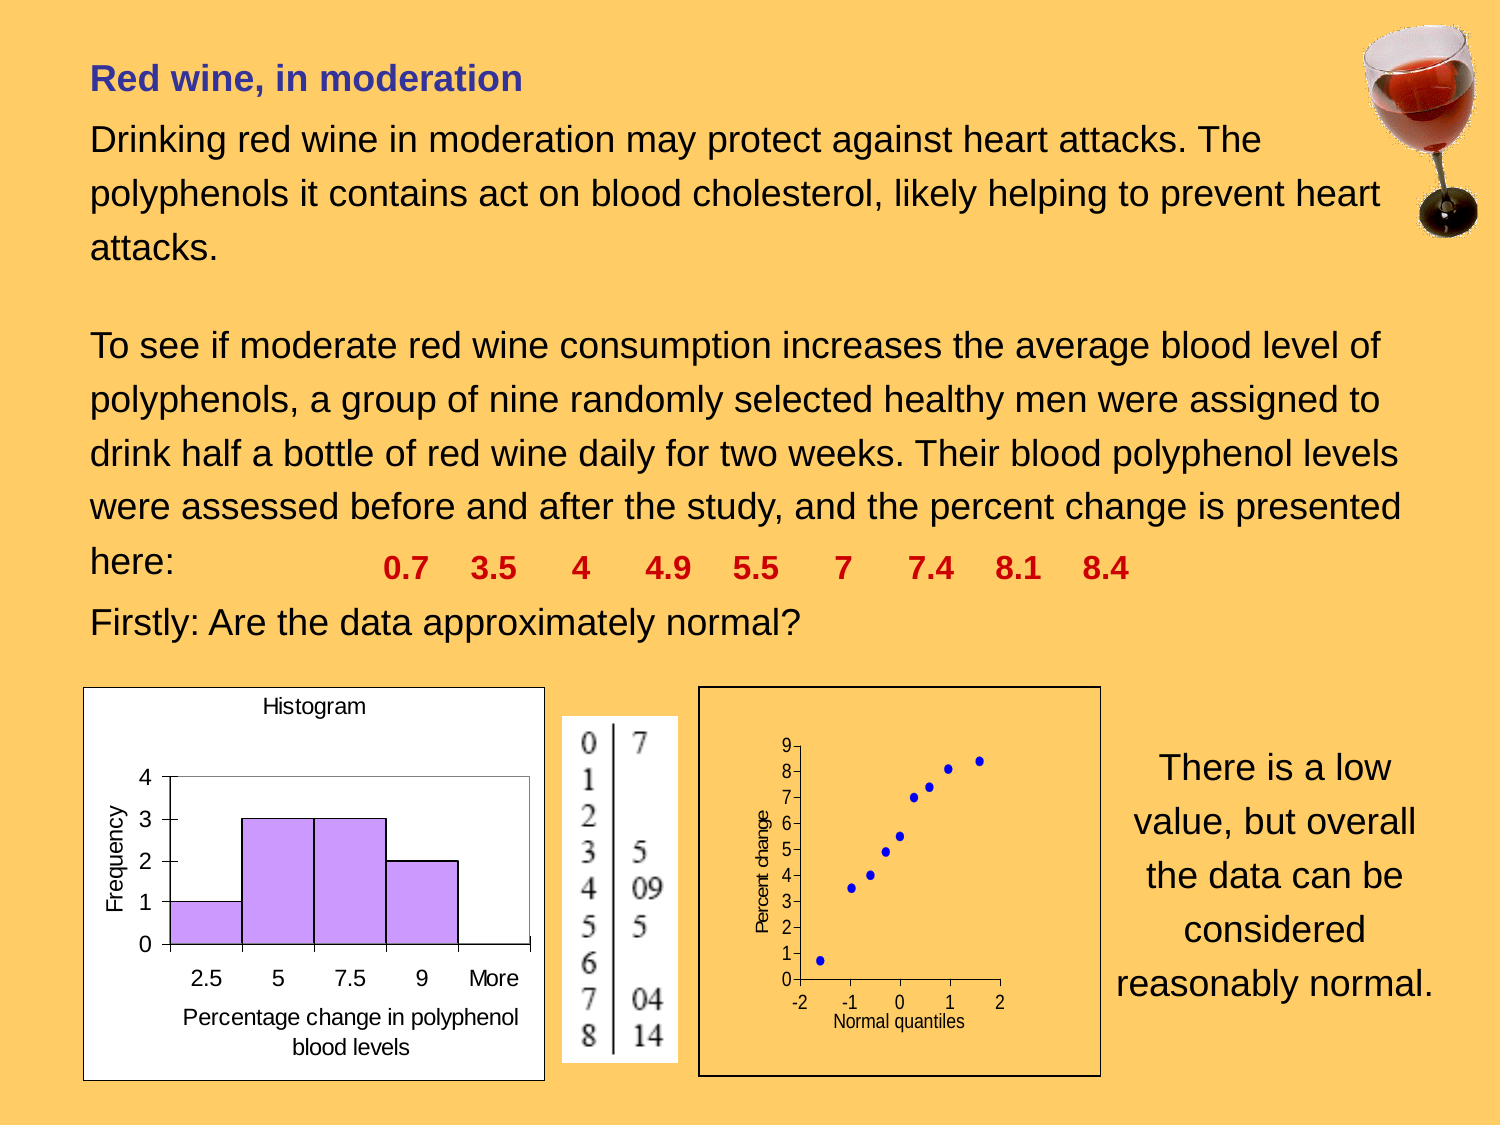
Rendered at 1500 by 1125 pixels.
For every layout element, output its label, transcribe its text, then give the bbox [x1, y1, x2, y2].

table_header 4 [537, 525, 625, 594]
table_header 0.7 [362, 525, 450, 594]
table_header 7 [800, 525, 887, 594]
text_box Red wine, in moderation Drinking red wine in moderation may protect against heart attacks. The polyphenols it contains act on blood cholesterol, likely helping to prevent heart attacks. To see if moderate red wine consumption increases the average blood level of polyphenols, a group of nine randomly selected healthy men were assigned to drink half a bottle of red wine daily for two weeks. Their blood polyphenol levels were assessed before and after the study, and the percent change is presented here: Firstly: Are the data approximately normal? [74, 37, 1438, 675]
text_box There is a low value, but overall the data can be considered reasonably normal. [1104, 726, 1450, 1012]
table_header 4.9 [625, 525, 712, 594]
picture [562, 715, 678, 1063]
table_header 7.4 [887, 525, 975, 594]
table_header 3.5 [450, 525, 537, 594]
table_header 8.4 [1062, 525, 1150, 594]
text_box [74, 679, 554, 1088]
table_header 8.1 [975, 525, 1062, 594]
picture [699, 687, 1101, 1076]
picture [1362, 24, 1478, 238]
table_header 5.5 [712, 525, 800, 594]
